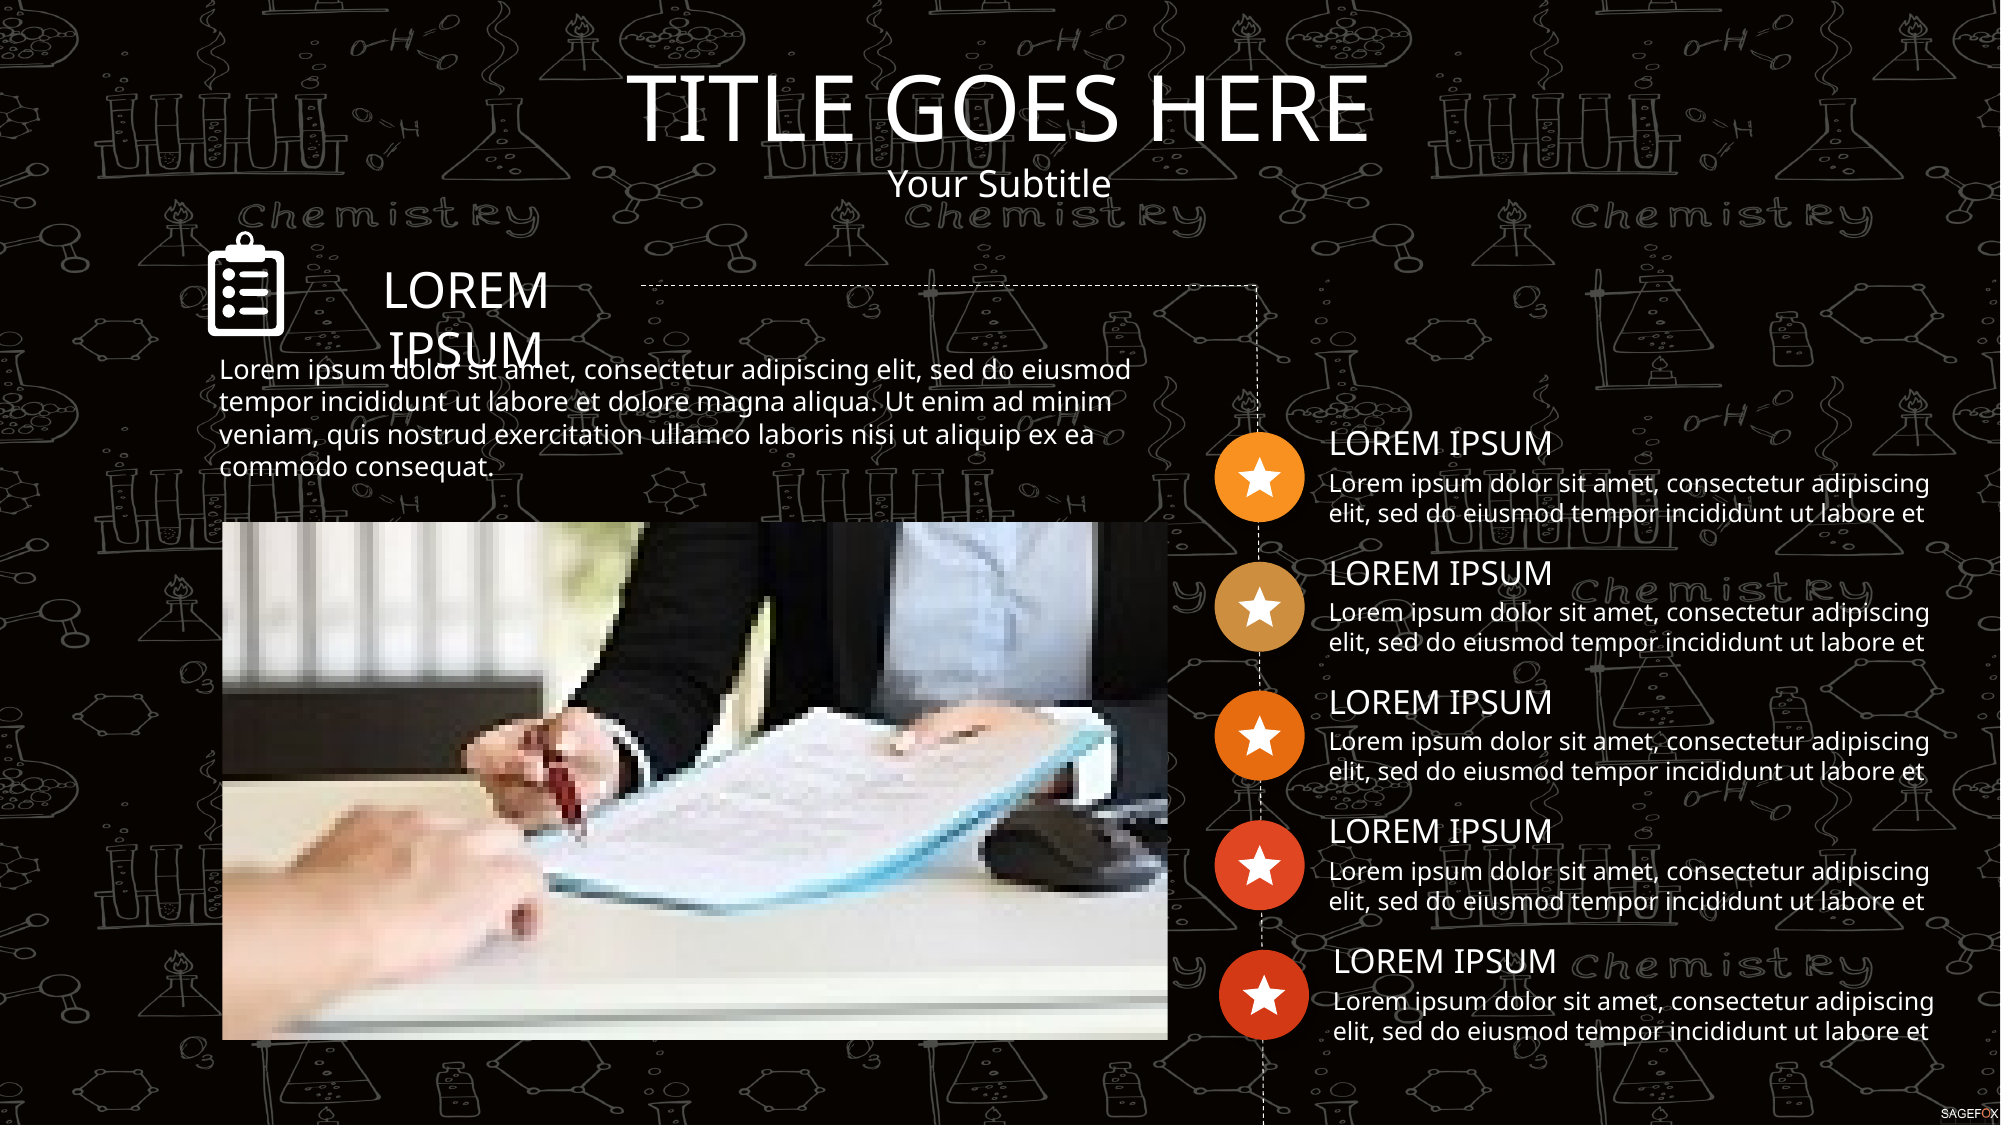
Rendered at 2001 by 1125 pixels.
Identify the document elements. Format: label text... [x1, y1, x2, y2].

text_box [1214, 820, 1305, 911]
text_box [207, 231, 285, 337]
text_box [1256, 652, 1264, 690]
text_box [1256, 523, 1264, 561]
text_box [1214, 690, 1305, 781]
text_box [1256, 781, 1264, 820]
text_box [1256, 1040, 1264, 1125]
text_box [1214, 561, 1305, 652]
text_box LOREM IPSUM Lorem ipsum dolor sit amet, consectetur adipiscing elit, sed do eiusmod tempor incididunt ut labore et [1322, 935, 1958, 1050]
text_box TITLE GOES HERE Your Subtitle [548, 42, 1452, 212]
text_box [221, 521, 1169, 1041]
picture [0, 0, 2001, 1125]
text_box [1214, 432, 1305, 523]
text_box Lorem ipsum dolor sit amet, consectetur adipiscing elit, sed do eiusmod tempor incididunt ut labore et dolore magna aliqua. Ut enim ad minim veniam, quis nostrud exercitation ullamco laboris nisi ut aliquip ex ea commodo consequat. [204, 344, 1168, 490]
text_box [1256, 911, 1264, 949]
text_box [1256, 287, 1264, 432]
text_box LOREM IPSUM Lorem ipsum dolor sit amet, consectetur adipiscing elit, sed do eiusmod tempor incididunt ut labore et [1318, 546, 1953, 662]
text_box LOREM IPSUM Lorem ipsum dolor sit amet, consectetur adipiscing elit, sed do eiusmod tempor incididunt ut labore et [1318, 417, 1953, 533]
text_box LOREM IPSUM Lorem ipsum dolor sit amet, consectetur adipiscing elit, sed do eiusmod tempor incididunt ut labore et [1318, 805, 1953, 921]
text_box LOREM IPSUM [292, 250, 642, 344]
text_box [1218, 949, 1309, 1040]
text_box LOREM IPSUM Lorem ipsum dolor sit amet, consectetur adipiscing elit, sed do eiusmod tempor incididunt ut labore et [1318, 675, 1953, 791]
